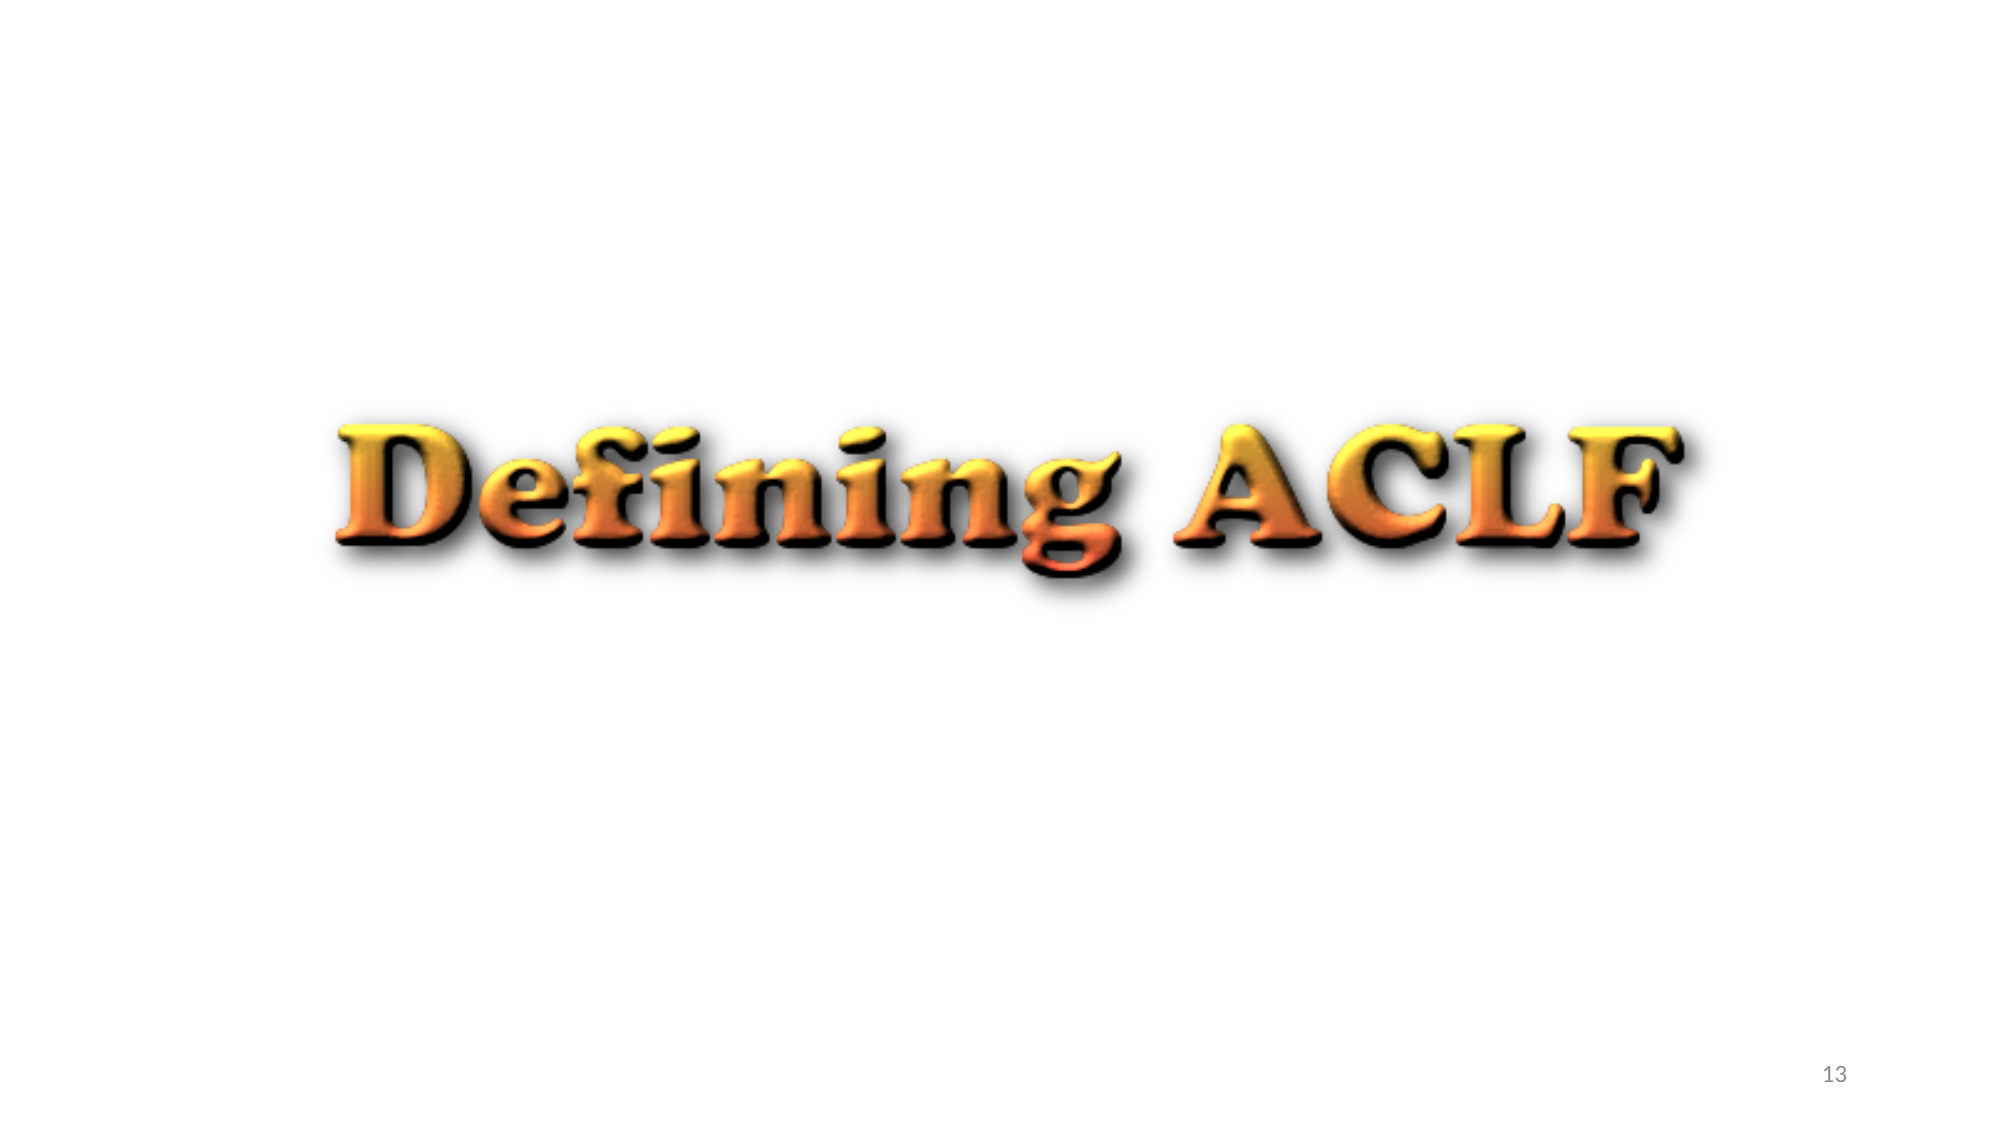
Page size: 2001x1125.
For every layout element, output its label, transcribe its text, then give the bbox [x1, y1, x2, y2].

slide_number 13 [1412, 1042, 1863, 1103]
picture [309, 368, 1732, 626]
